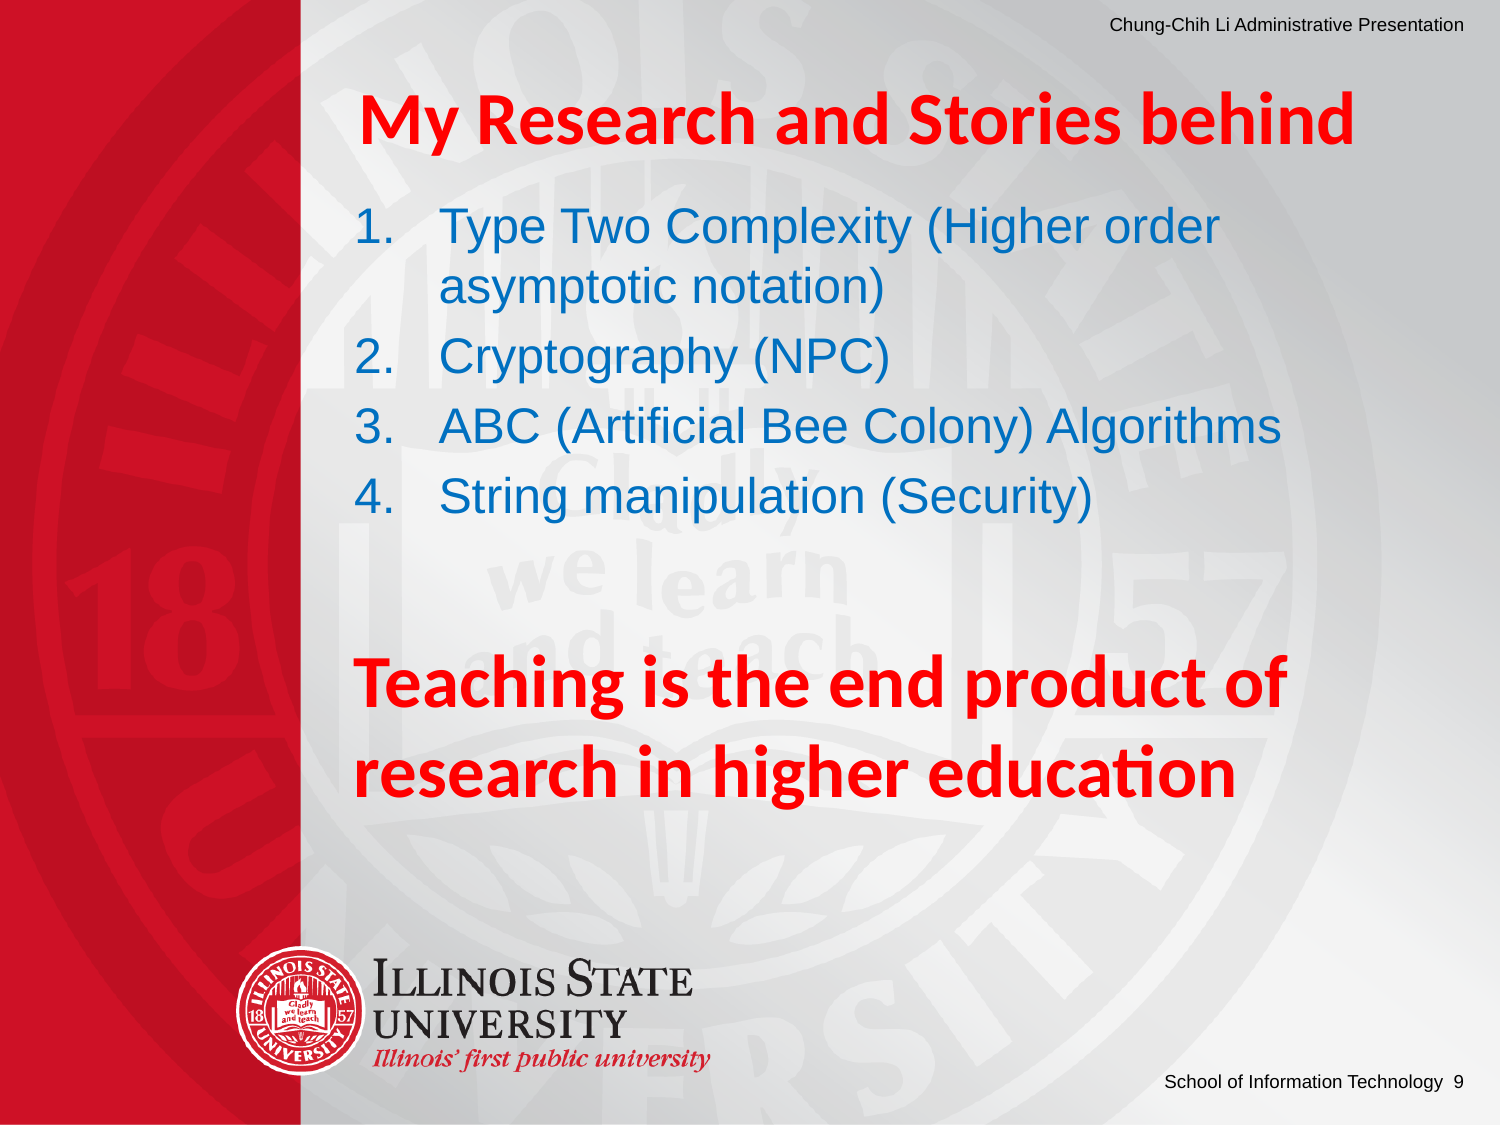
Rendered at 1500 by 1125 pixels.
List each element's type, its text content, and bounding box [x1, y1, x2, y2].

subtitle Type Two Complexity (Higher order asymptotic notation) Cryptography (NPC) ABC (Artificial Bee Colony) Algorithms String manipulation (Security) [339, 186, 1426, 588]
text_box Teaching is the end product of research in higher education [339, 625, 1444, 820]
text_box My Research and Stories behind [344, 61, 1373, 167]
picture [0, 0, 1500, 1125]
